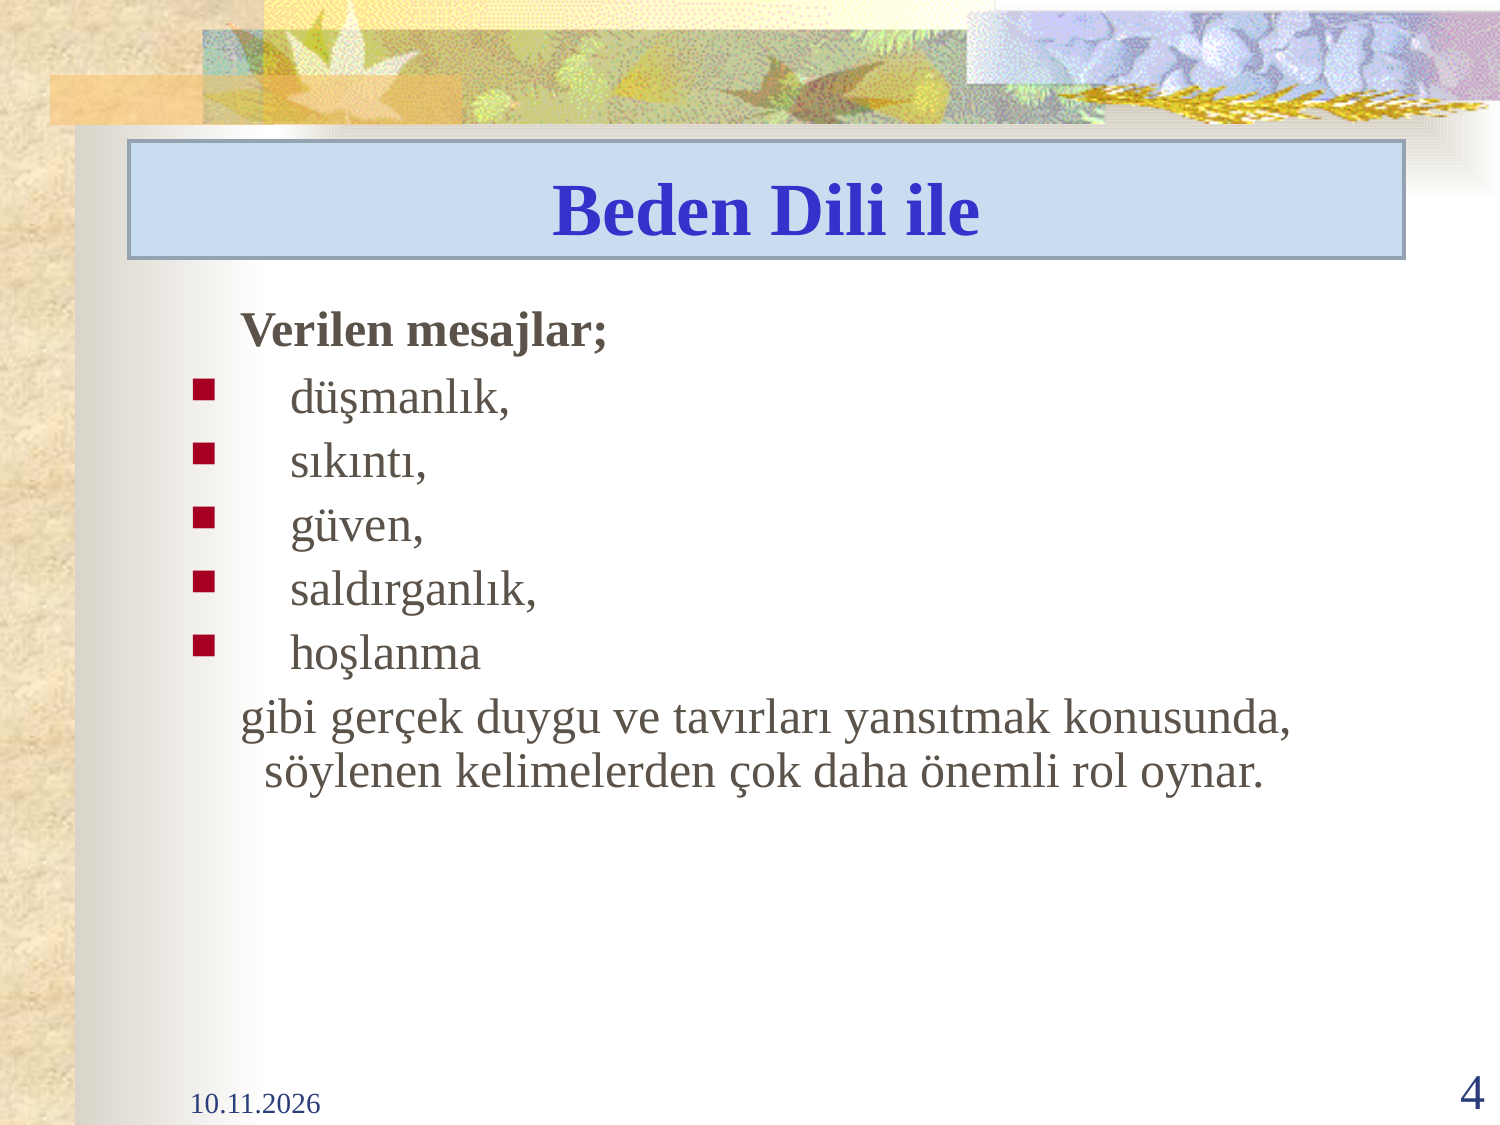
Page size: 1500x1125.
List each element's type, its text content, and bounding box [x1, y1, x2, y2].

list Verilen mesajlar; düşmanlık, sıkıntı, güven, saldırganlık, hoşlanma gibi gerçek duygu ve tavırları yansıtmak konusunda, söylenen kelimelerden çok daha önemli rol oynar. [174, 281, 1451, 1021]
slide_number 4 [1349, 1051, 1500, 1125]
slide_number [174, 1051, 488, 1125]
picture [0, 0, 1500, 1125]
title Beden Dili ile [127, 139, 1406, 260]
